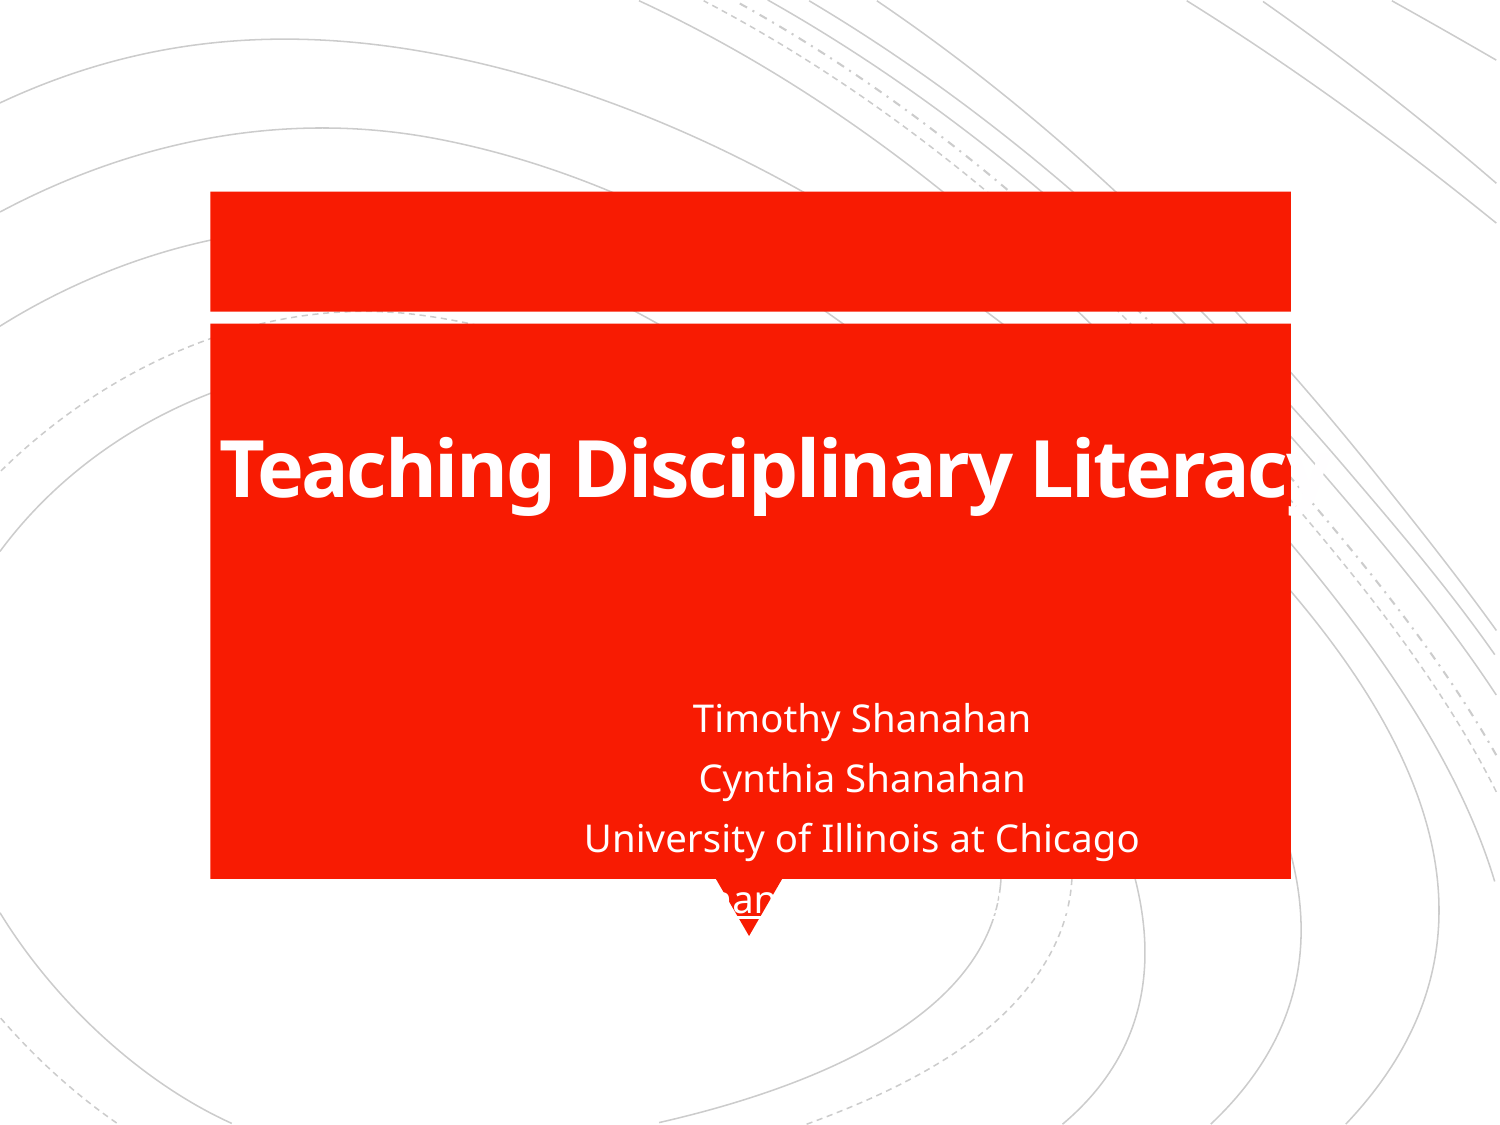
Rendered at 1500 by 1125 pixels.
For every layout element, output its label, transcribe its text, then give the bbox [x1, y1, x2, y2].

subtitle Timothy Shanahan Cynthia Shanahan University of Illinois at Chicago www.shanahanonliteracy.com [324, 512, 1400, 938]
title Teaching Disciplinary Literacy [125, 262, 1425, 513]
